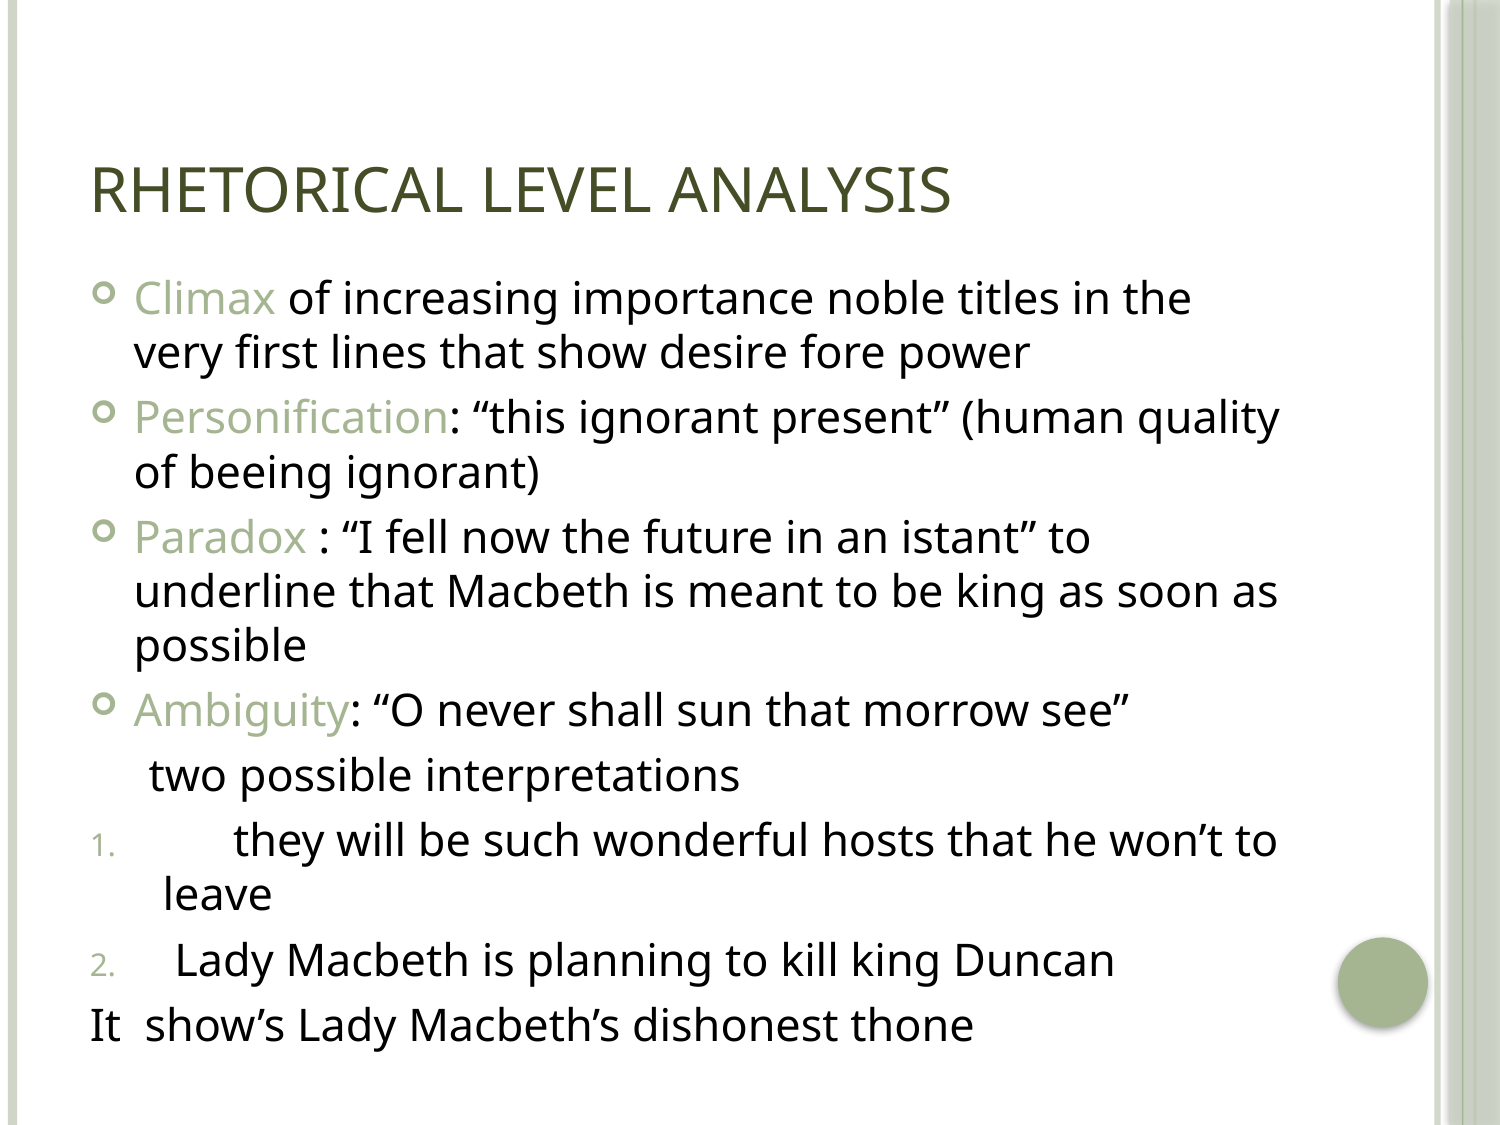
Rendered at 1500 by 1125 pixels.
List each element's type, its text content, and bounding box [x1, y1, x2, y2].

title Rhetorical level analysis [75, 45, 1300, 233]
list Climax of increasing importance noble titles in the very first lines that show desire fore power Personification: “this ignorant present” (human quality of beeing ignorant) Paradox : “I fell now the future in an istant” to underline that Macbeth is meant to be king as soon as possible Ambiguity: “O never shall sun that morrow see” two possible interpretations they will be such wonderful hosts that he won’t to leave Lady Macbeth is planning to kill king Duncan It show’s Lady Macbeth’s dishonest thone [75, 262, 1300, 1062]
